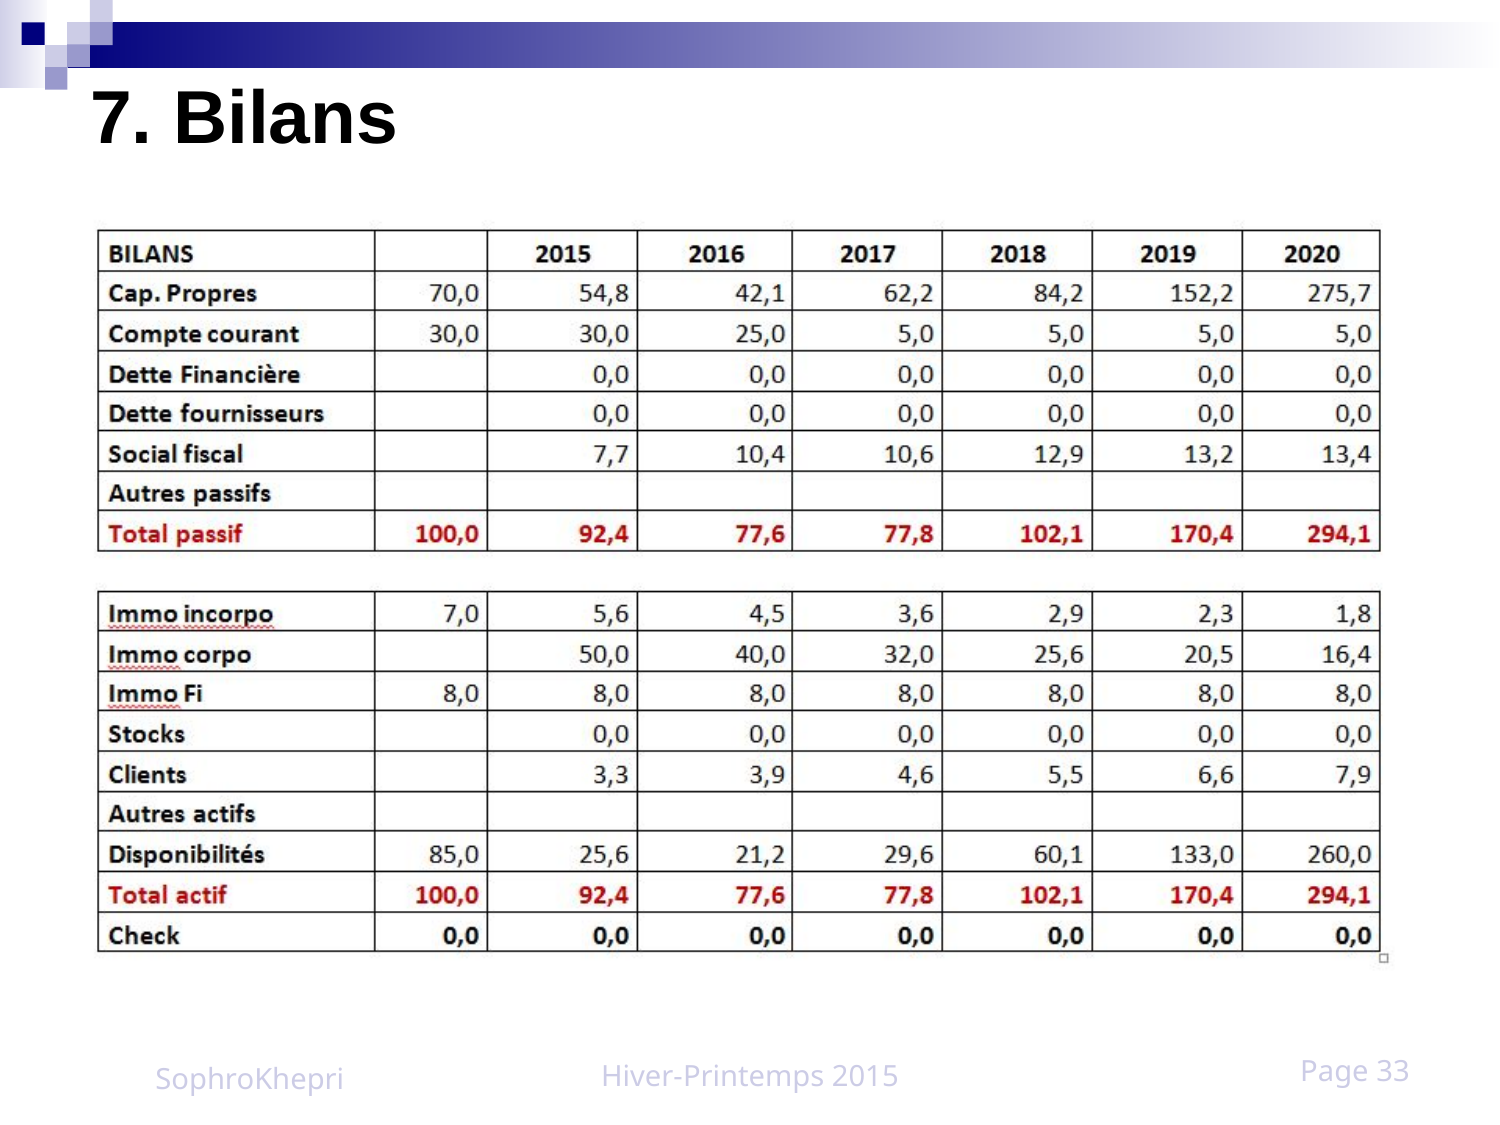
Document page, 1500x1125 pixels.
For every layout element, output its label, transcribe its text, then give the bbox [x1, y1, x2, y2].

picture [82, 207, 1421, 996]
footer Hiver-Printemps 2015 [512, 1025, 988, 1100]
slide_number SophroKhepri [75, 1024, 425, 1103]
slide_number Page 33 [1074, 1025, 1425, 1100]
title 7. Bilans [75, 30, 1425, 197]
